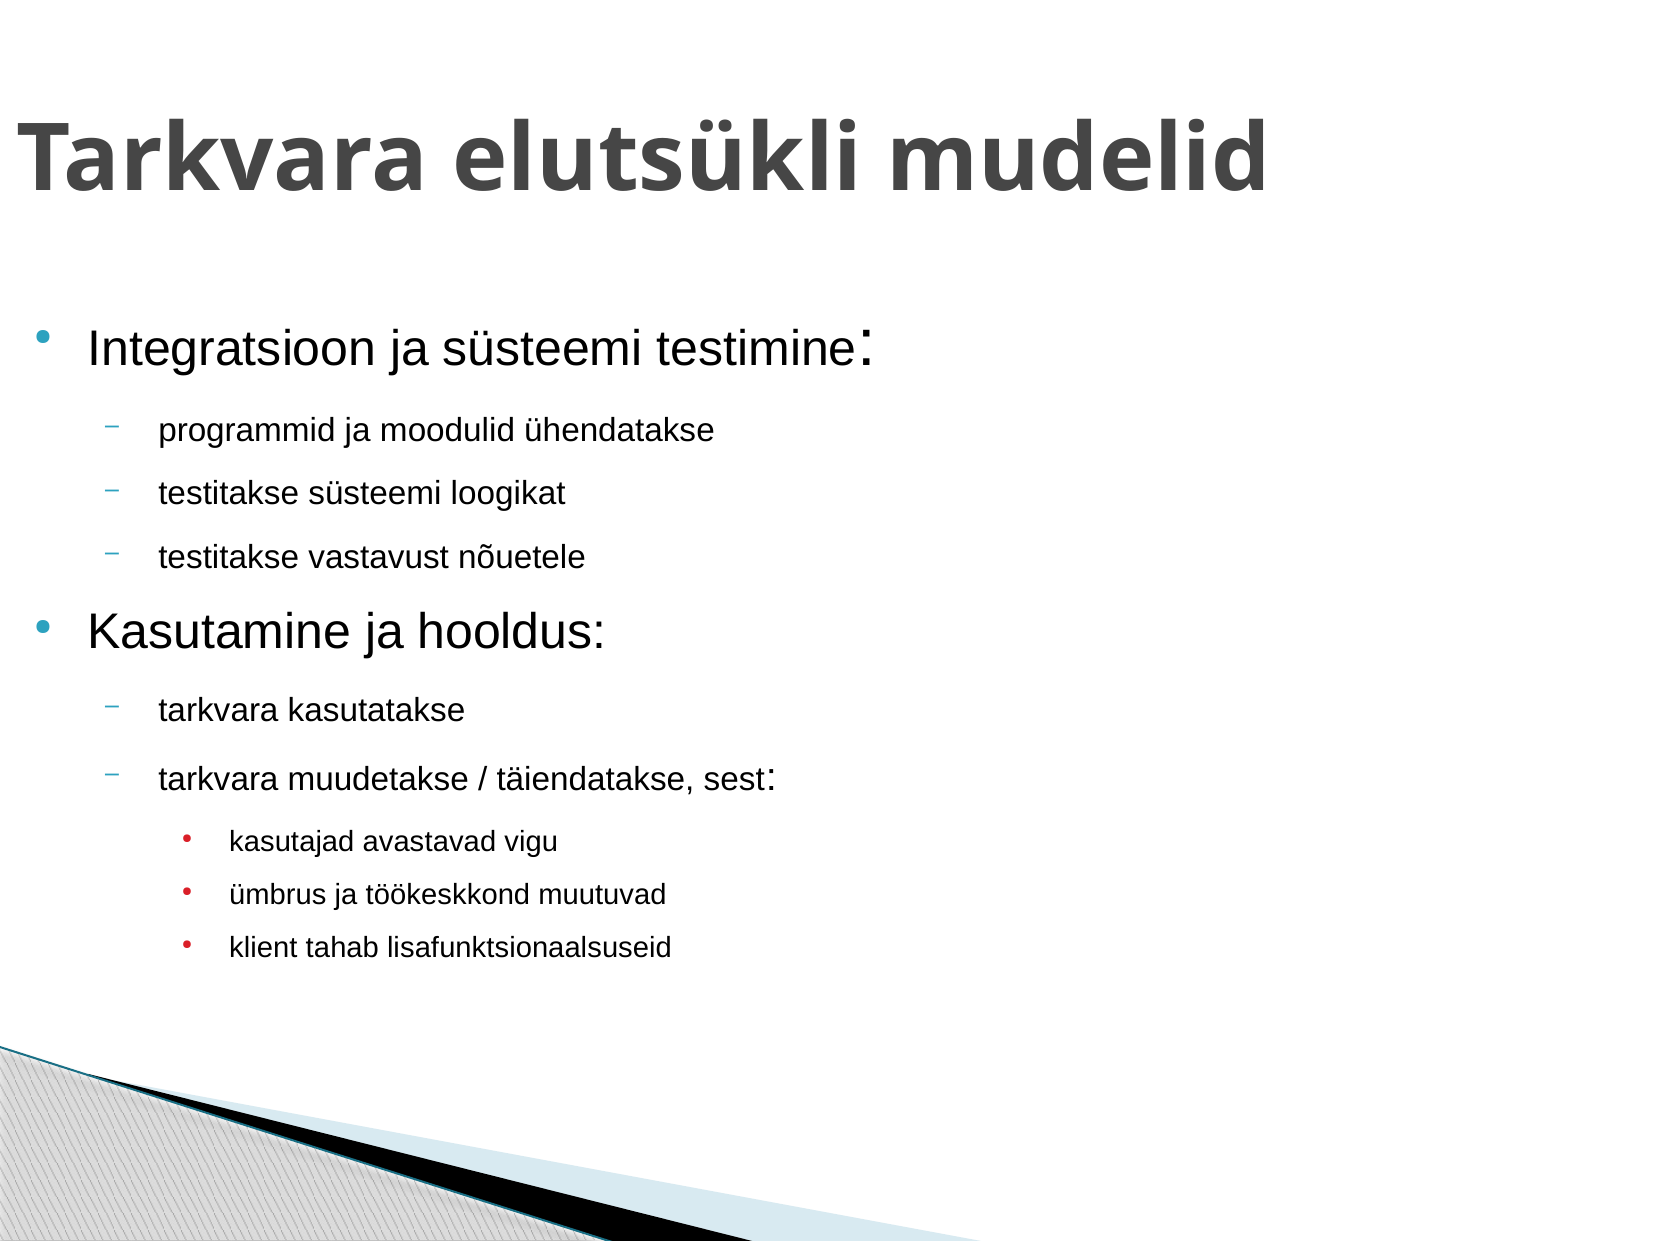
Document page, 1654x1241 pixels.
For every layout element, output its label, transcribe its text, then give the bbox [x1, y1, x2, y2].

list Integratsioon ja süsteemi testimine: programmid ja moodulid ühendatakse testitakse süsteemi loogikat testitakse vastavust nõuetele Kasutamine ja hooldus: tarkvara kasutatakse tarkvara muudetakse / täiendatakse, sest: kasutajad avastavad vigu ümbrus ja töökeskkond muutuvad klient tahab lisafunktsionaalsuseid [0, 290, 1456, 1010]
title Tarkvara elutsükli mudelid [0, 49, 1488, 257]
